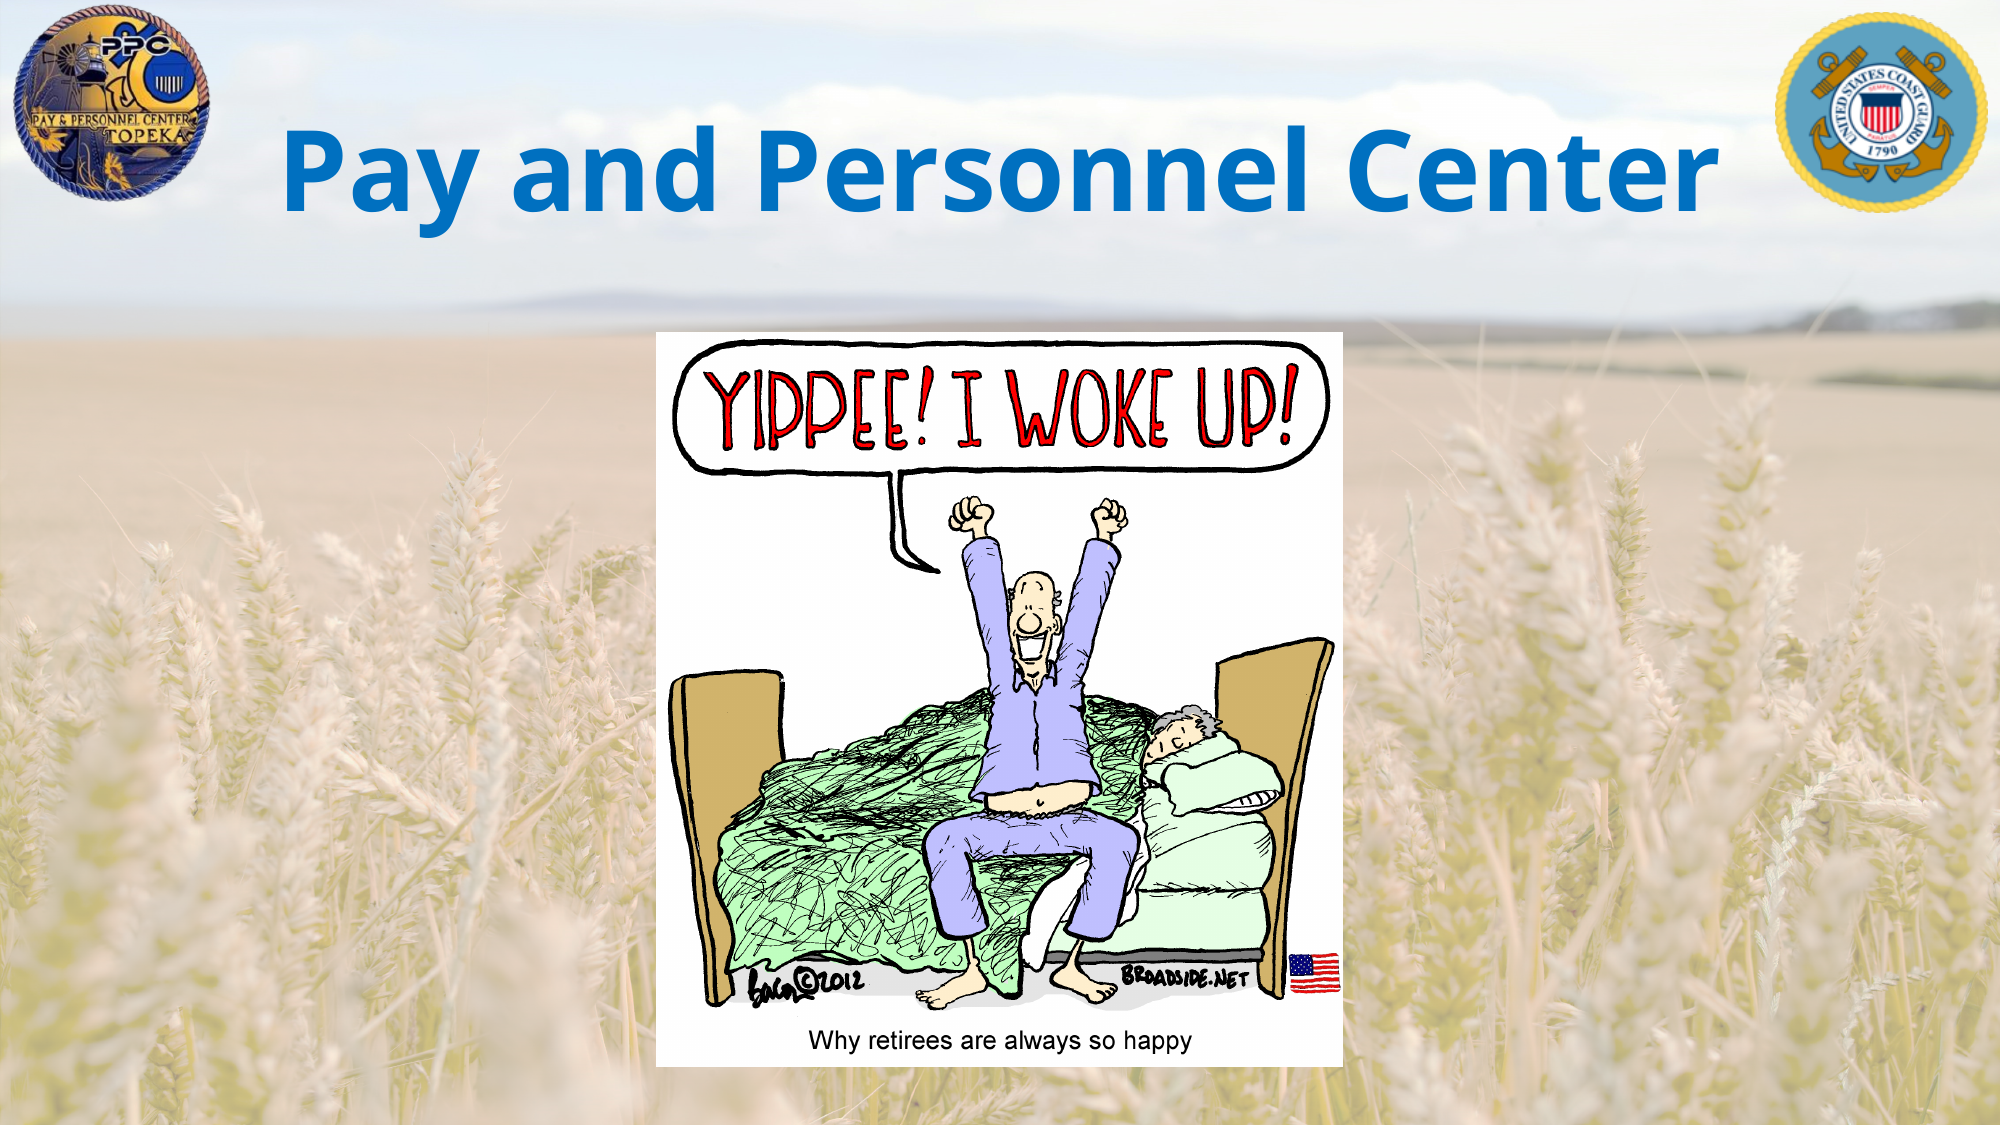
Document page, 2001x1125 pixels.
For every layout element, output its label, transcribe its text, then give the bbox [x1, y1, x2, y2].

picture [5, 0, 218, 210]
picture [656, 332, 1344, 1067]
title Pay and Personnel Center [249, 125, 1750, 225]
picture [1774, 11, 1988, 214]
